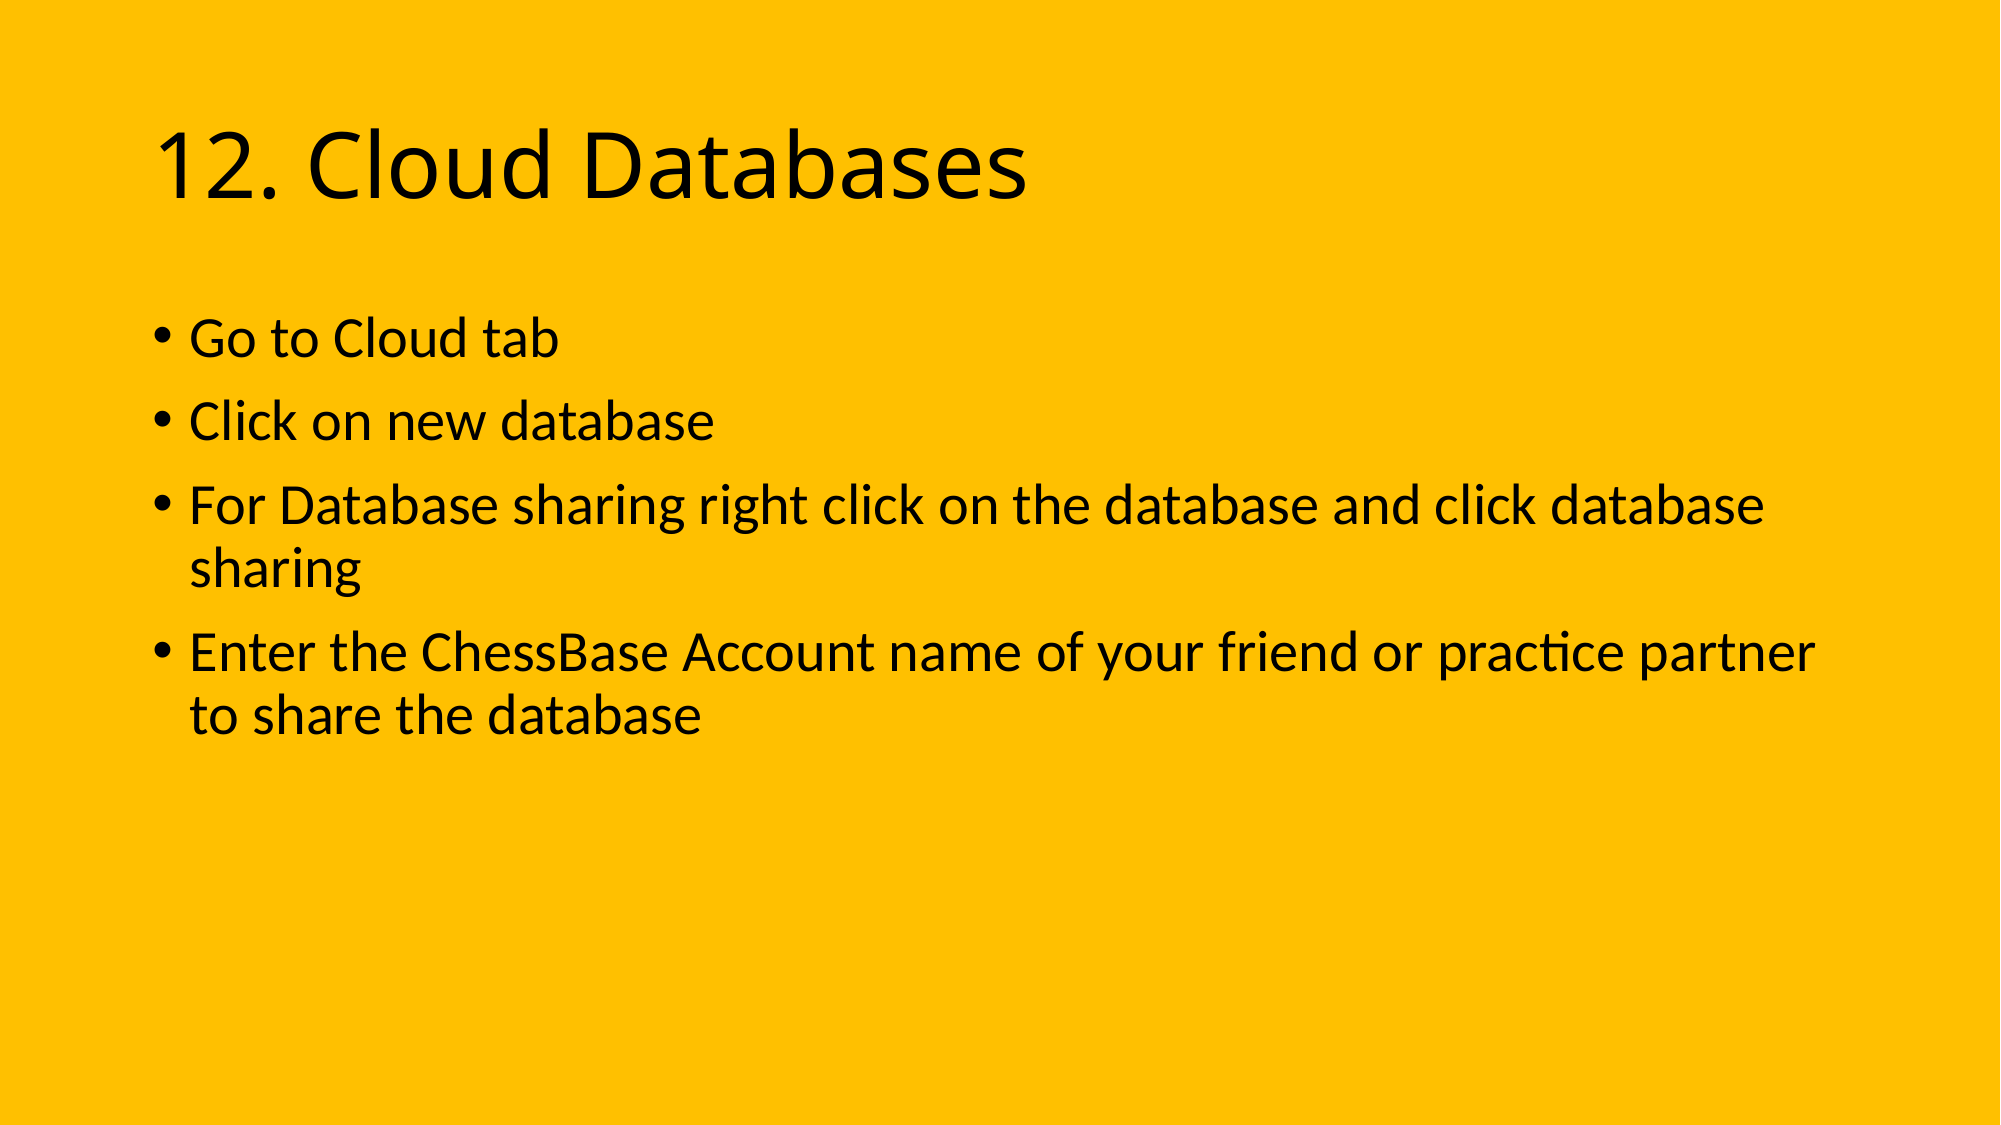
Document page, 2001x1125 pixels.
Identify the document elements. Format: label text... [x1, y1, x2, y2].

text_box Go to Cloud tab Click on new database For Database sharing right click on the database and click database sharing Enter the ChessBase Account name of your friend or practice partner to share the database [137, 299, 1863, 1014]
text_box 12. Cloud Databases [137, 59, 1863, 278]
